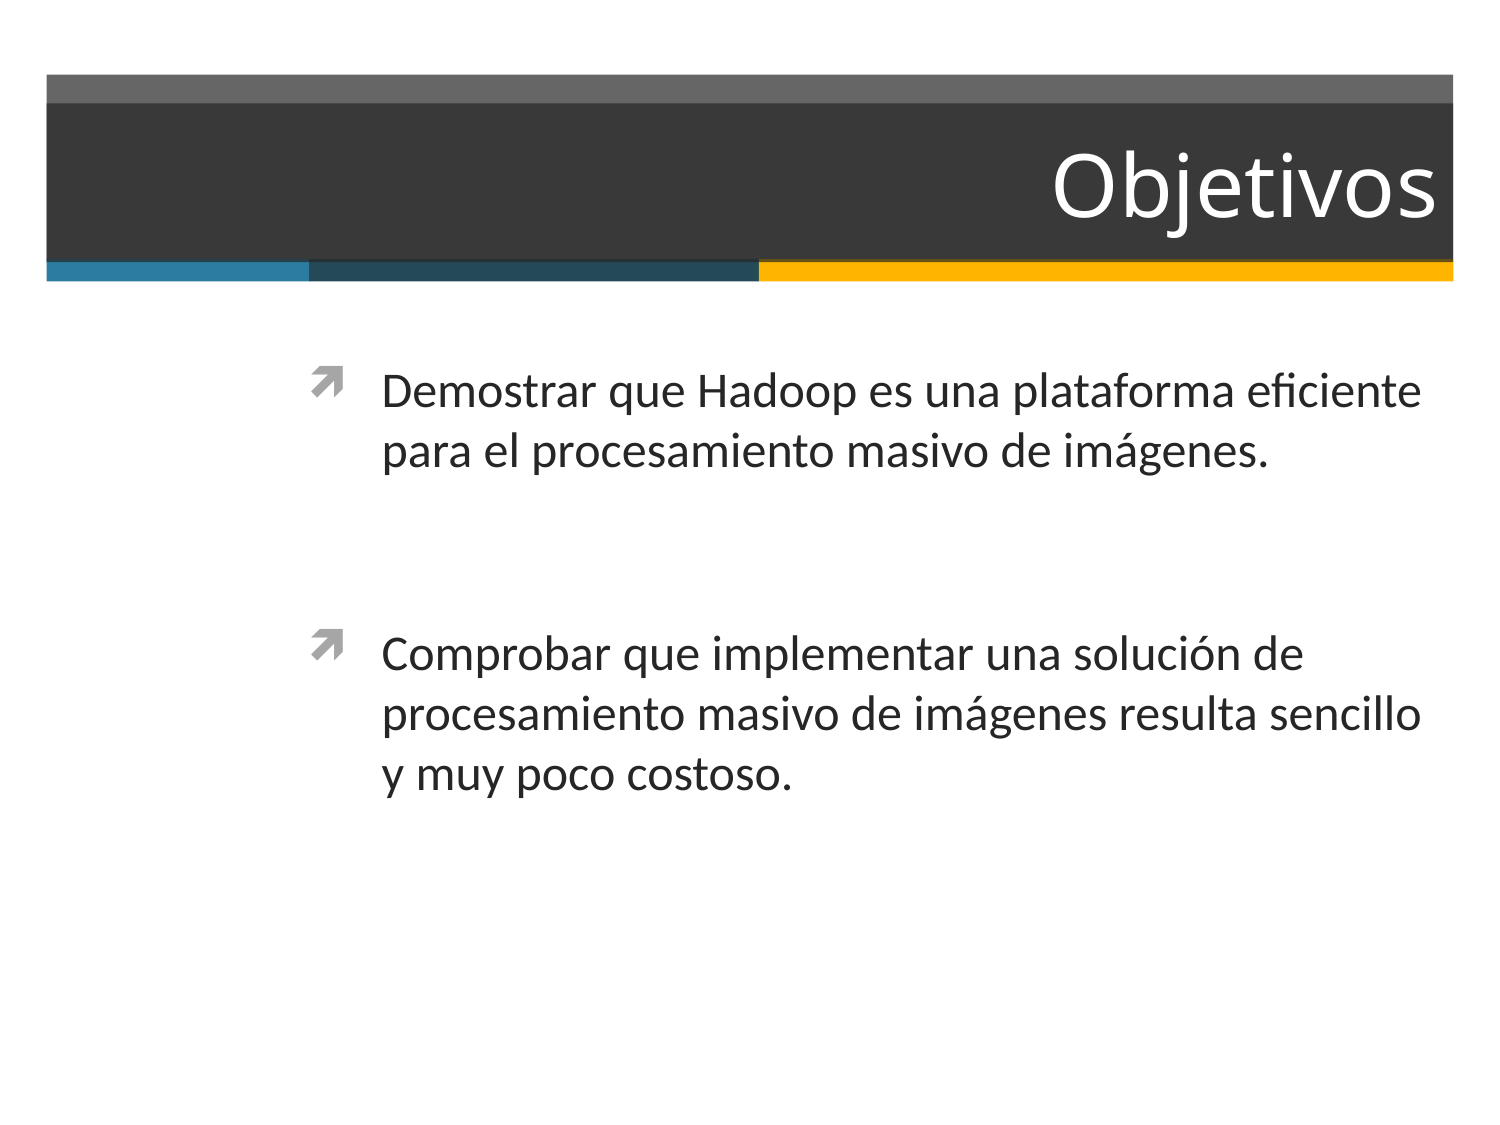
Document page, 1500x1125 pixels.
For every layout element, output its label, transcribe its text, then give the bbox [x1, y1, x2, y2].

title Objetivos [46, 103, 1454, 263]
list Demostrar que Hadoop es una plataforma eficiente para el procesamiento masivo de imágenes. Comprobar que implementar una solución de procesamiento masivo de imágenes resulta sencillo y muy poco costoso. [292, 350, 1454, 1005]
